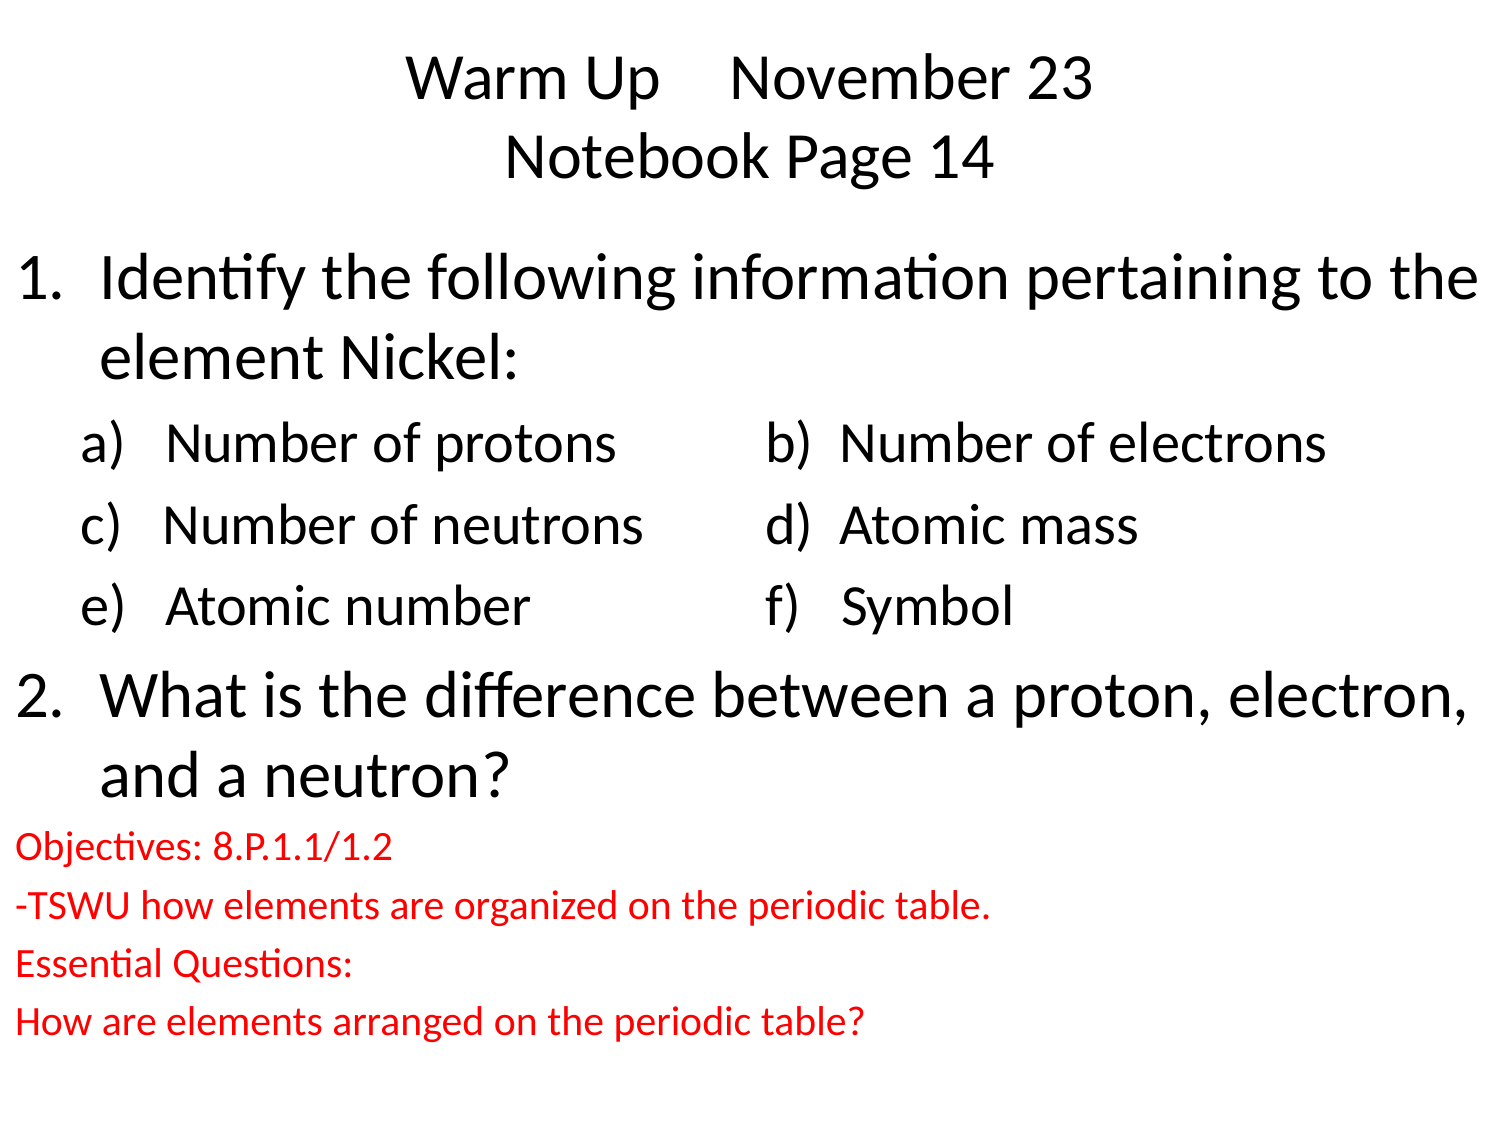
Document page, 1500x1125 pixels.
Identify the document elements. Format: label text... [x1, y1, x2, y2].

title Warm Up November 23 Notebook Page 14 [0, 24, 1500, 200]
list Identify the following information pertaining to the element Nickel: Number of protons b) Number of electrons c) Number of neutrons d) Atomic mass Atomic number f) Symbol What is the difference between a proton, electron, and a neutron? Objectives: 8.P.1.1/1.2 -TSWU how elements are organized on the periodic table. Essential Questions: How are elements arranged on the periodic table? [0, 224, 1500, 1125]
